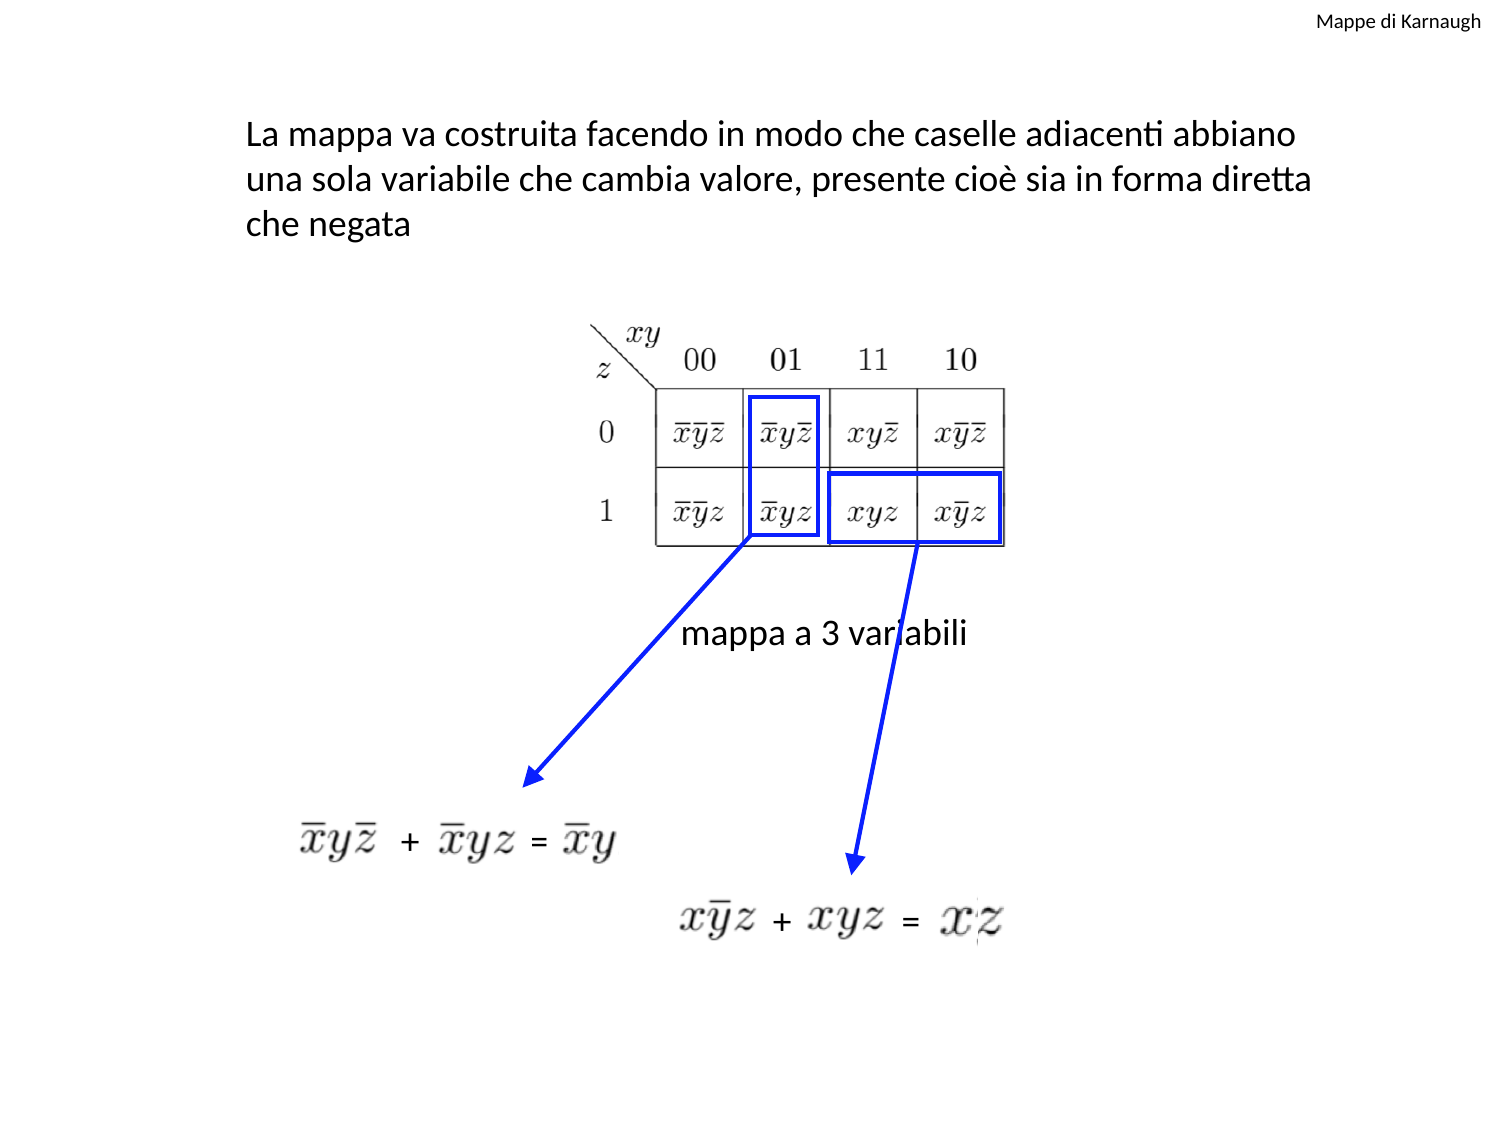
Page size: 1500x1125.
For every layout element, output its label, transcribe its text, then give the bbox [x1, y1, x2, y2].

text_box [671, 875, 1006, 964]
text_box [575, 311, 1013, 662]
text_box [828, 473, 1000, 876]
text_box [281, 787, 619, 876]
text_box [522, 396, 819, 788]
text_box Mappe di Karnaugh [1301, 0, 1497, 40]
text_box La mappa va costruita facendo in modo che caselle adiacenti abbiano una sola variabile che cambia valore, presente cioè sia in forma diretta che negata [231, 101, 1338, 252]
